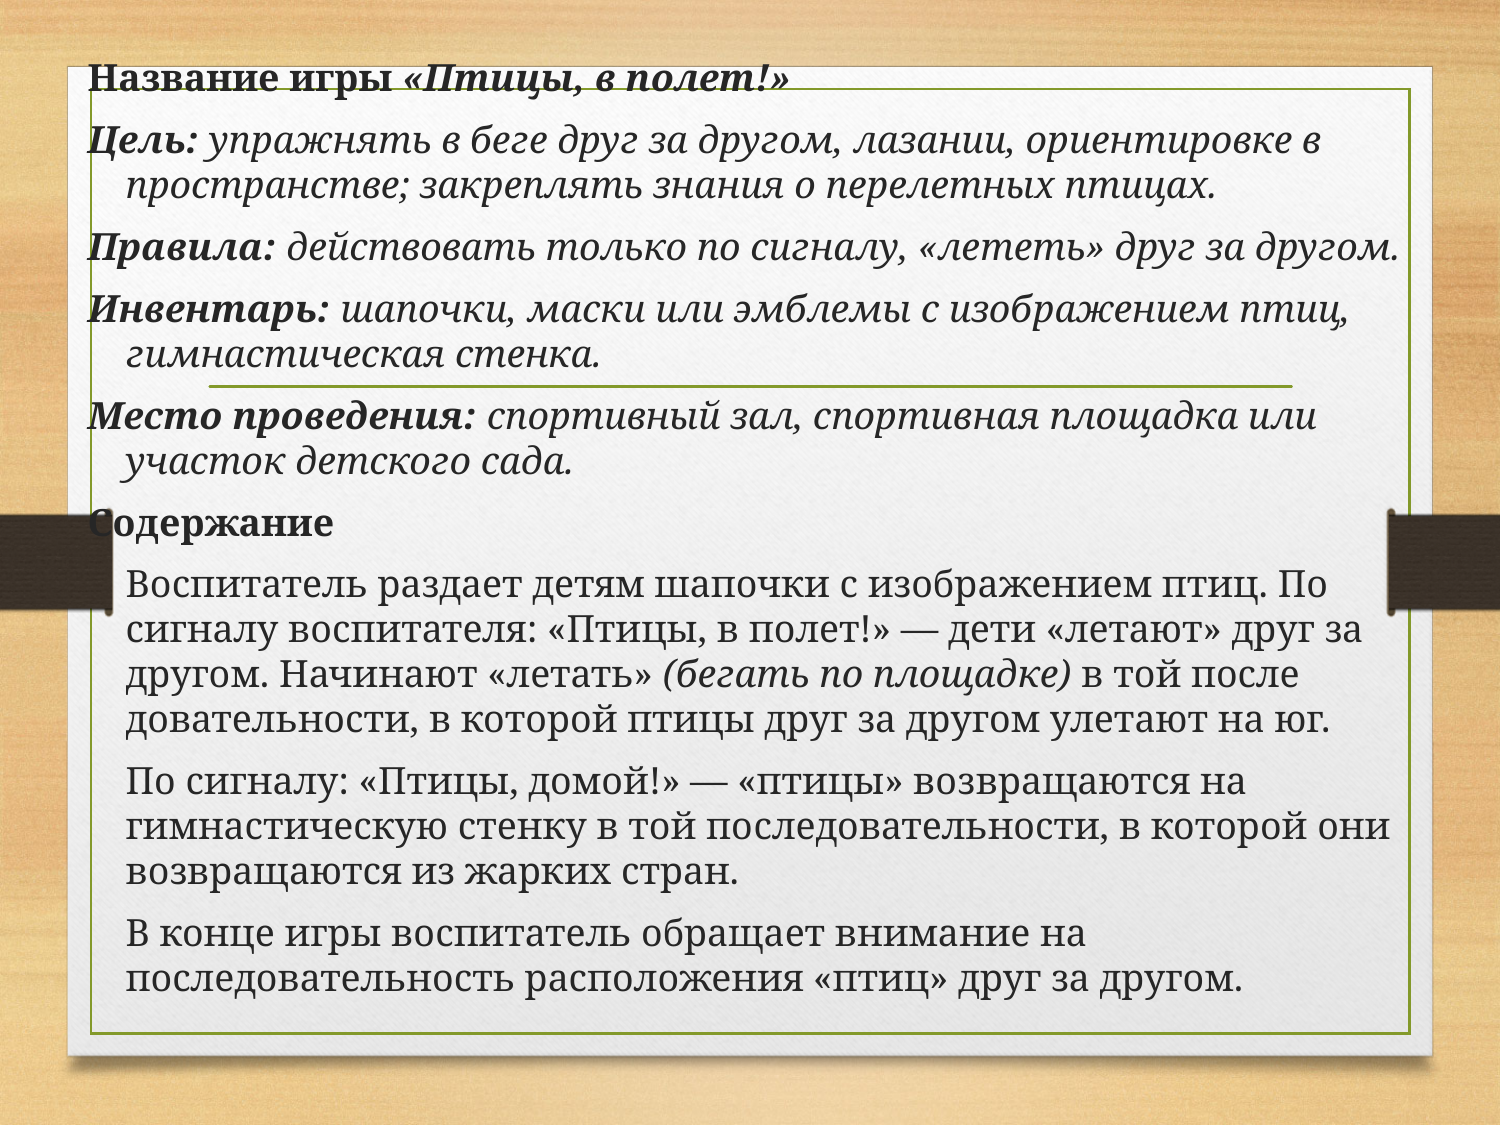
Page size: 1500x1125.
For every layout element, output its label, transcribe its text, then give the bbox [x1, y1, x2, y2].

list Название игры «Птицы, в полет!» Цель: упражнять в беге друг за другом, лазании, ориентировке в пространстве; закреплять зна­ния о перелетных птицах. Правила: действовать только по сигналу, «ле­теть» друг за другом. Инвентарь: шапочки, маски или эмблемы с изоб­ражением птиц, гимнастическая стенка. Место проведения: спортивный зал, спортив­ная площадка или участок детского сада. Содержание Воспитатель раздает детям шапочки с изобра­жением птиц. По сигналу воспитателя: «Птицы, в полет!» — дети «летают» друг за другом. Начи­нают «летать» (бегать по площадке) в той после­довательности, в которой птицы друг за другом улетают на юг. По сигналу: «Птицы, домой!» — «птицы» воз­вращаются на гимнастическую стенку в той по­следовательности, в которой они возвращаются из жарких стран. В конце игры воспитатель обращает внимание на последовательность расположения «птиц» друг за другом. [72, 46, 1428, 1059]
picture [0, 0, 1500, 1125]
